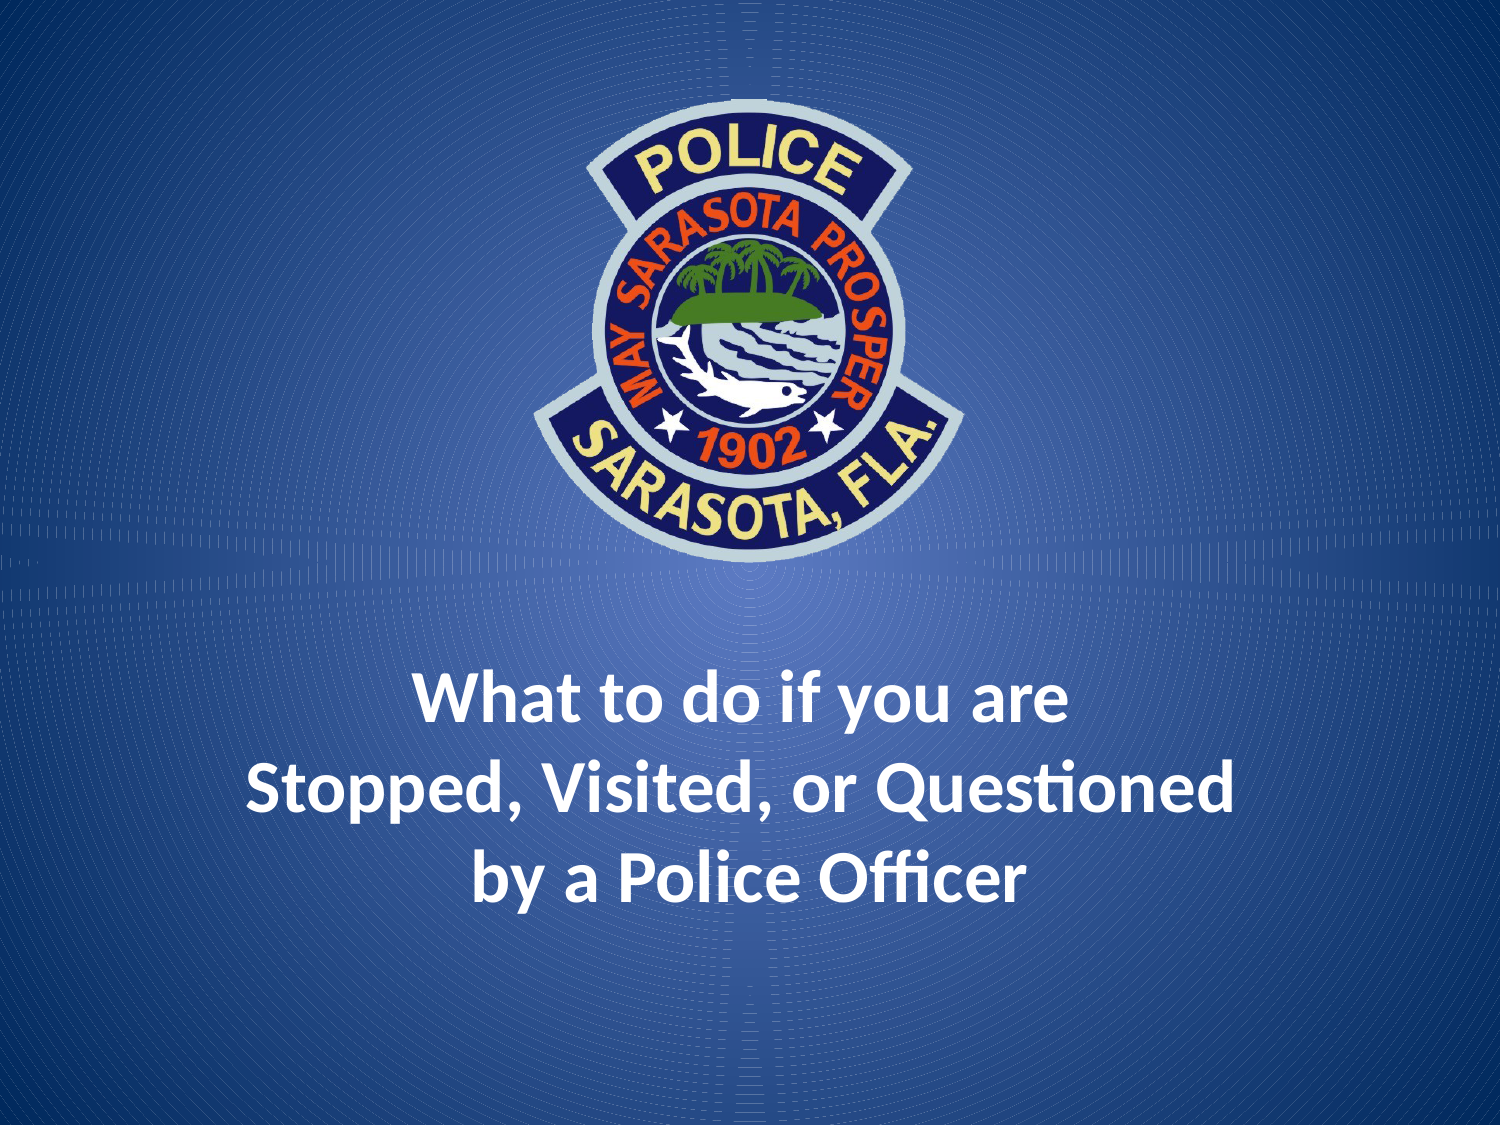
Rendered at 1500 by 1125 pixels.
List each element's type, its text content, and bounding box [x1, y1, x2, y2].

title What to do if you are Stopped, Visited, or Questioned by a Police Officer [227, 637, 1273, 975]
picture [531, 99, 969, 563]
